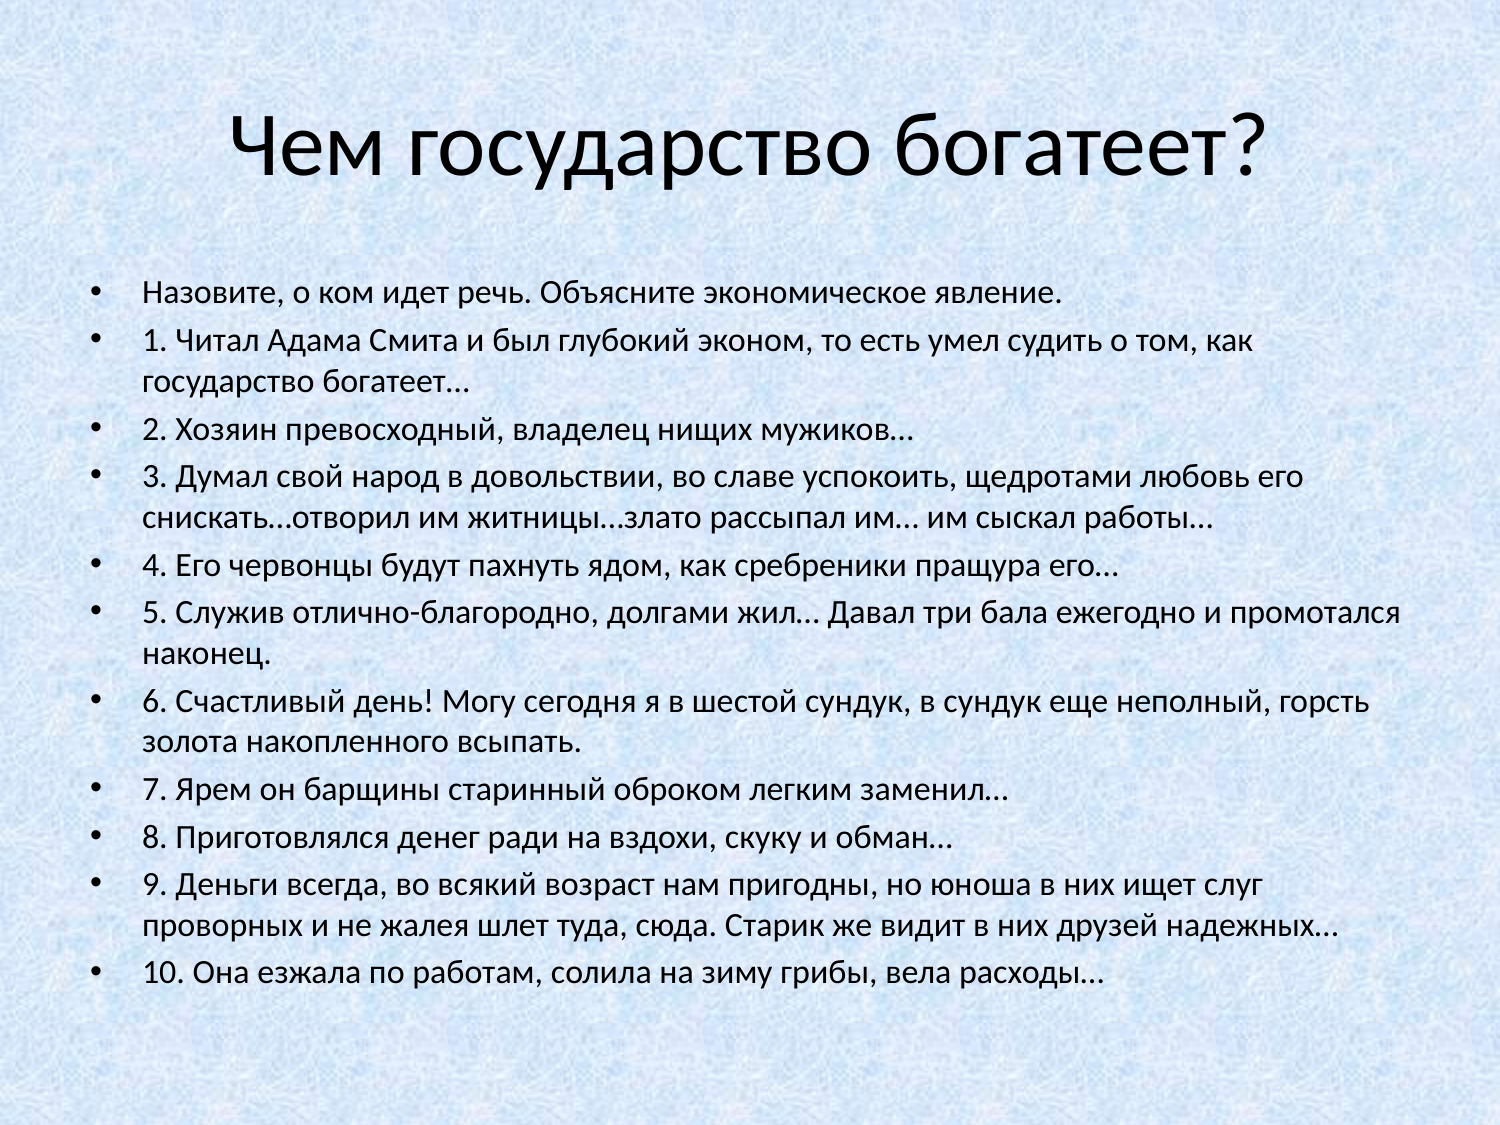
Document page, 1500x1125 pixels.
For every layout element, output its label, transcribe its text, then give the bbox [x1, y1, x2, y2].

picture [0, 0, 1500, 1125]
list Назовите, о ком идет речь. Объясните экономическое явление. 1. Читал Адама Смита и был глубокий эконом, то есть умел судить о том, как государство богатеет… 2. Хозяин превосходный, владелец нищих мужиков… 3. Думал свой народ в довольствии, во славе успокоить, щедротами любовь его снискать…отворил им житницы…злато рассыпал им… им сыскал работы… 4. Его червонцы будут пахнуть ядом, как сребреники пращура его… 5. Служив отлично-благородно, долгами жил… Давал три бала ежегодно и промотался наконец. 6. Счастливый день! Могу сегодня я в шестой сундук, в сундук еще неполный, горсть золота накопленного всыпать. 7. Ярем он барщины старинный оброком легким заменил… 8. Приготовлялся денег ради на вздохи, скуку и обман… 9. Деньги всегда, во всякий возраст нам пригодны, но юноша в них ищет слуг проворных и не жалея шлет туда, сюда. Старик же видит в них друзей надежных… 10. Она езжала по работам, солила на зиму грибы, вела расходы… [75, 262, 1425, 1005]
title Чем государство богатеет? [75, 45, 1425, 233]
